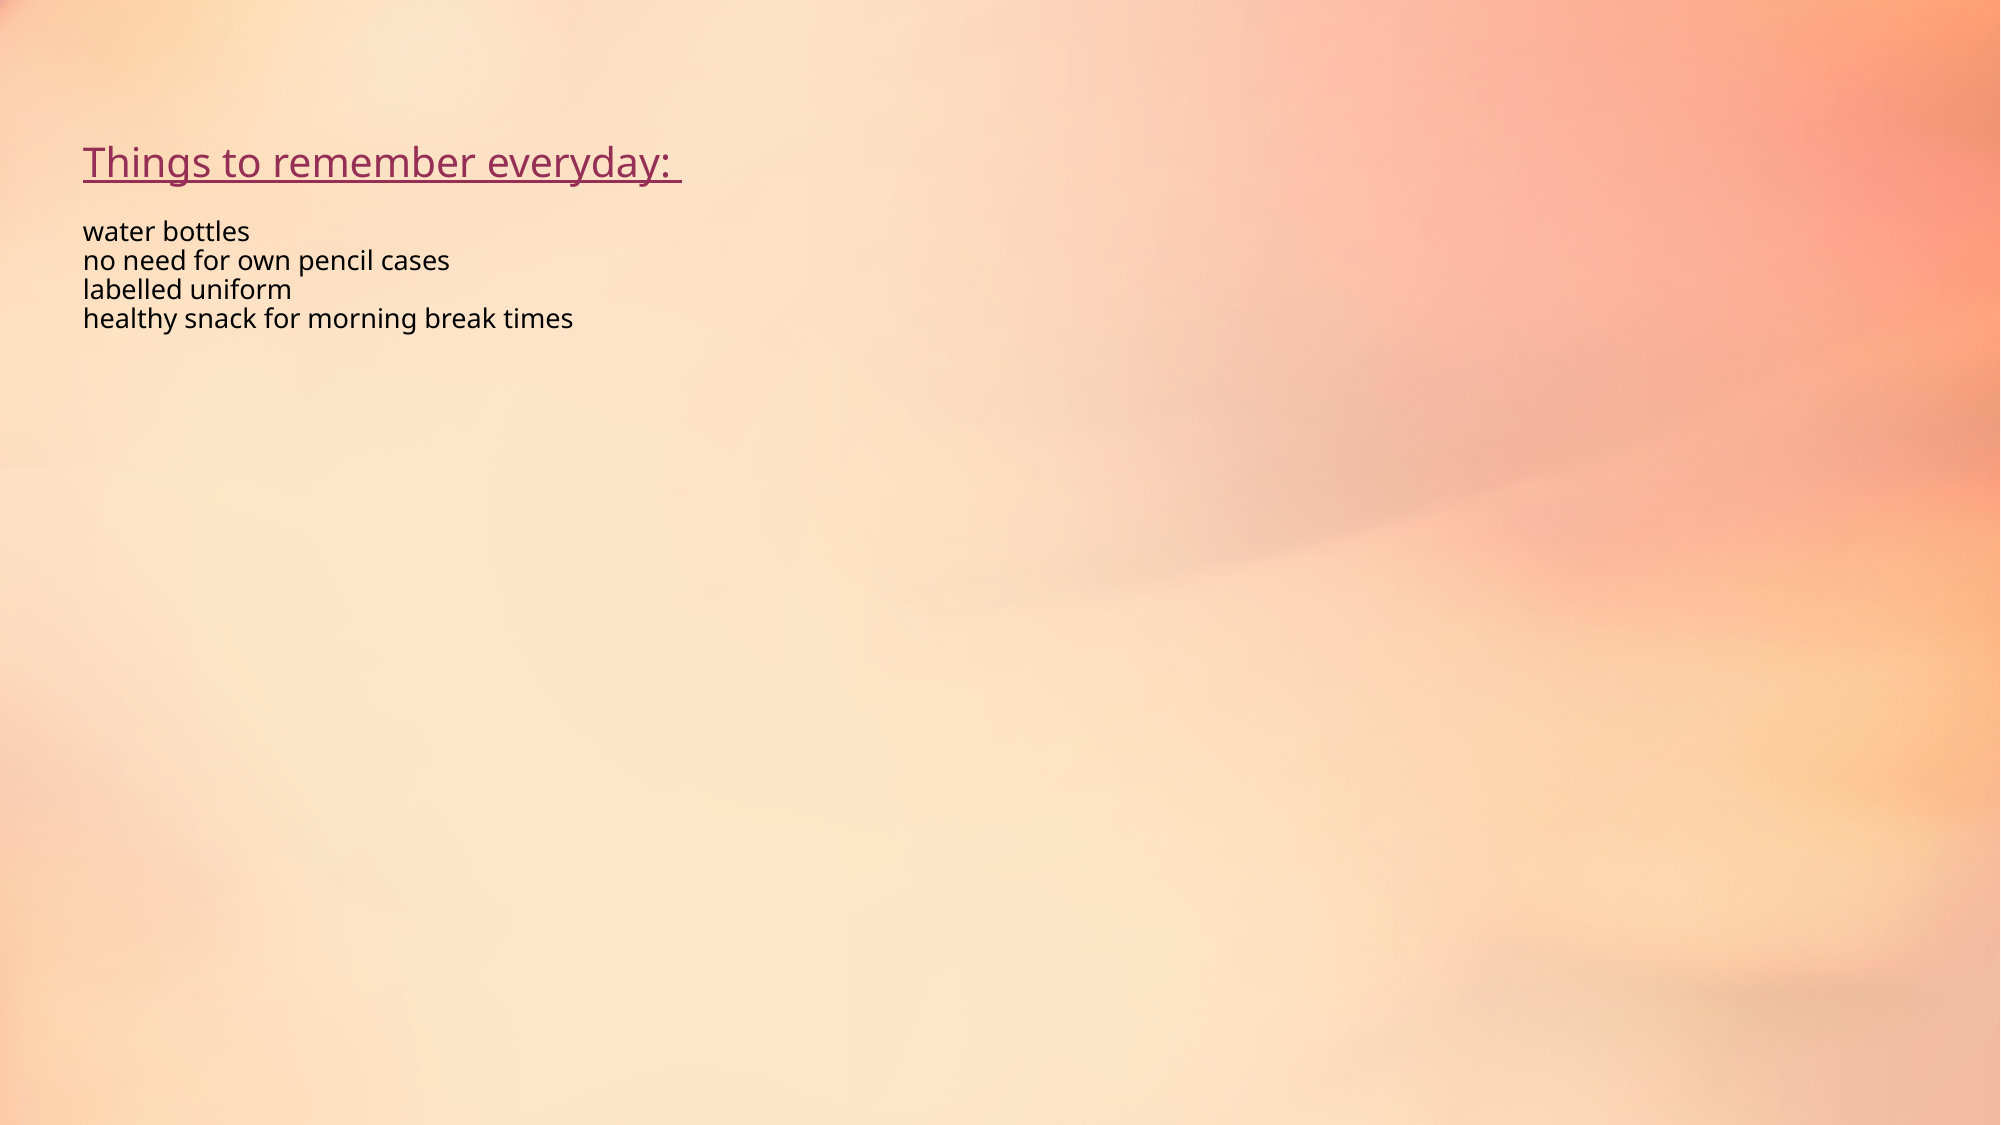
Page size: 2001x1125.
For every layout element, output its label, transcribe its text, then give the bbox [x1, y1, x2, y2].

picture [0, 0, 2001, 1125]
title Things to remember everyday: water bottles no need for own pencil cases labelled uniform healthy snack for morning break times [67, 134, 1932, 375]
